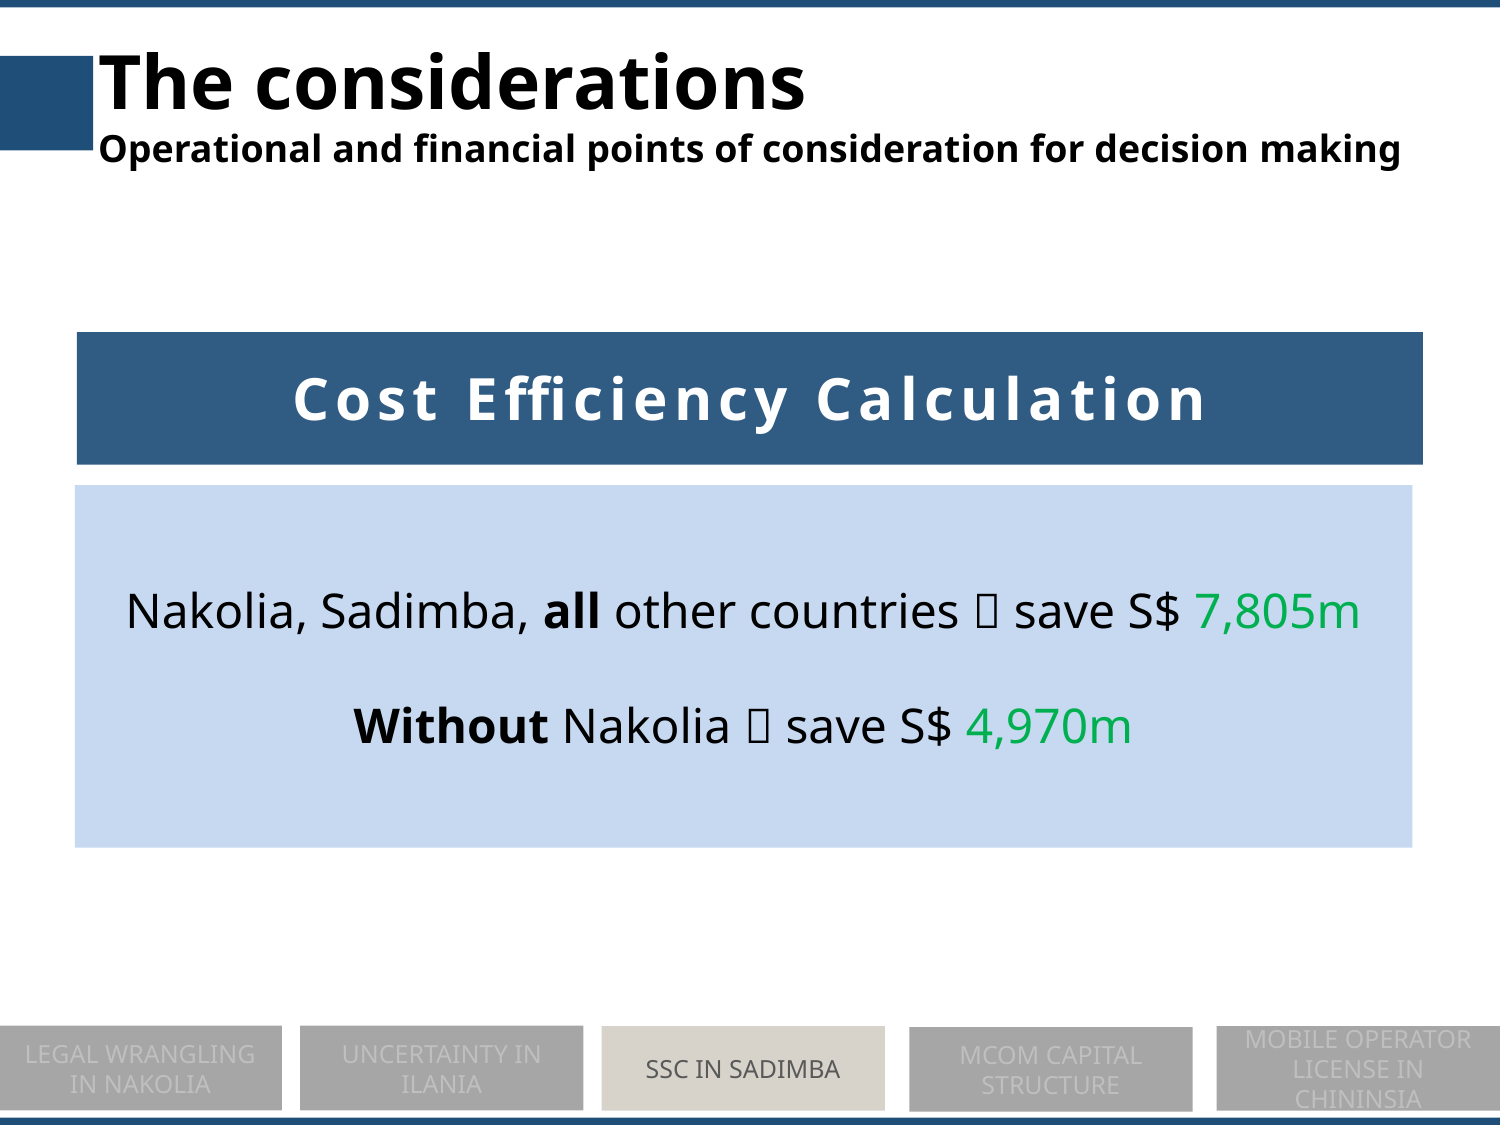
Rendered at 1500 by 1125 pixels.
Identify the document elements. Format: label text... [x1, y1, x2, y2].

text_box UNCERTAINTY IN ILANIA [298, 1024, 586, 1112]
text_box [0, 1115, 1500, 1125]
text_box Nakolia, Sadimba, all other countries  save S$ 7,805m Without Nakolia  save S$ 4,970m [73, 483, 1414, 850]
text_box The considerations Operational and financial points of consideration for decision making [83, 27, 1417, 178]
text_box [0, 54, 83, 152]
text_box LEGAL WRANGLING IN NAKOLIA [0, 1024, 284, 1112]
text_box MOBILE OPERATOR LICENSE IN CHININSIA [1215, 1024, 1500, 1113]
text_box [0, 0, 1500, 10]
text_box [75, 330, 1425, 467]
text_box Cost Efficiency Calculation [76, 355, 1423, 440]
text_box MCOM CAPITAL STRUCTURE [907, 1025, 1195, 1114]
text_box SSC IN SADIMBA [599, 1024, 887, 1113]
